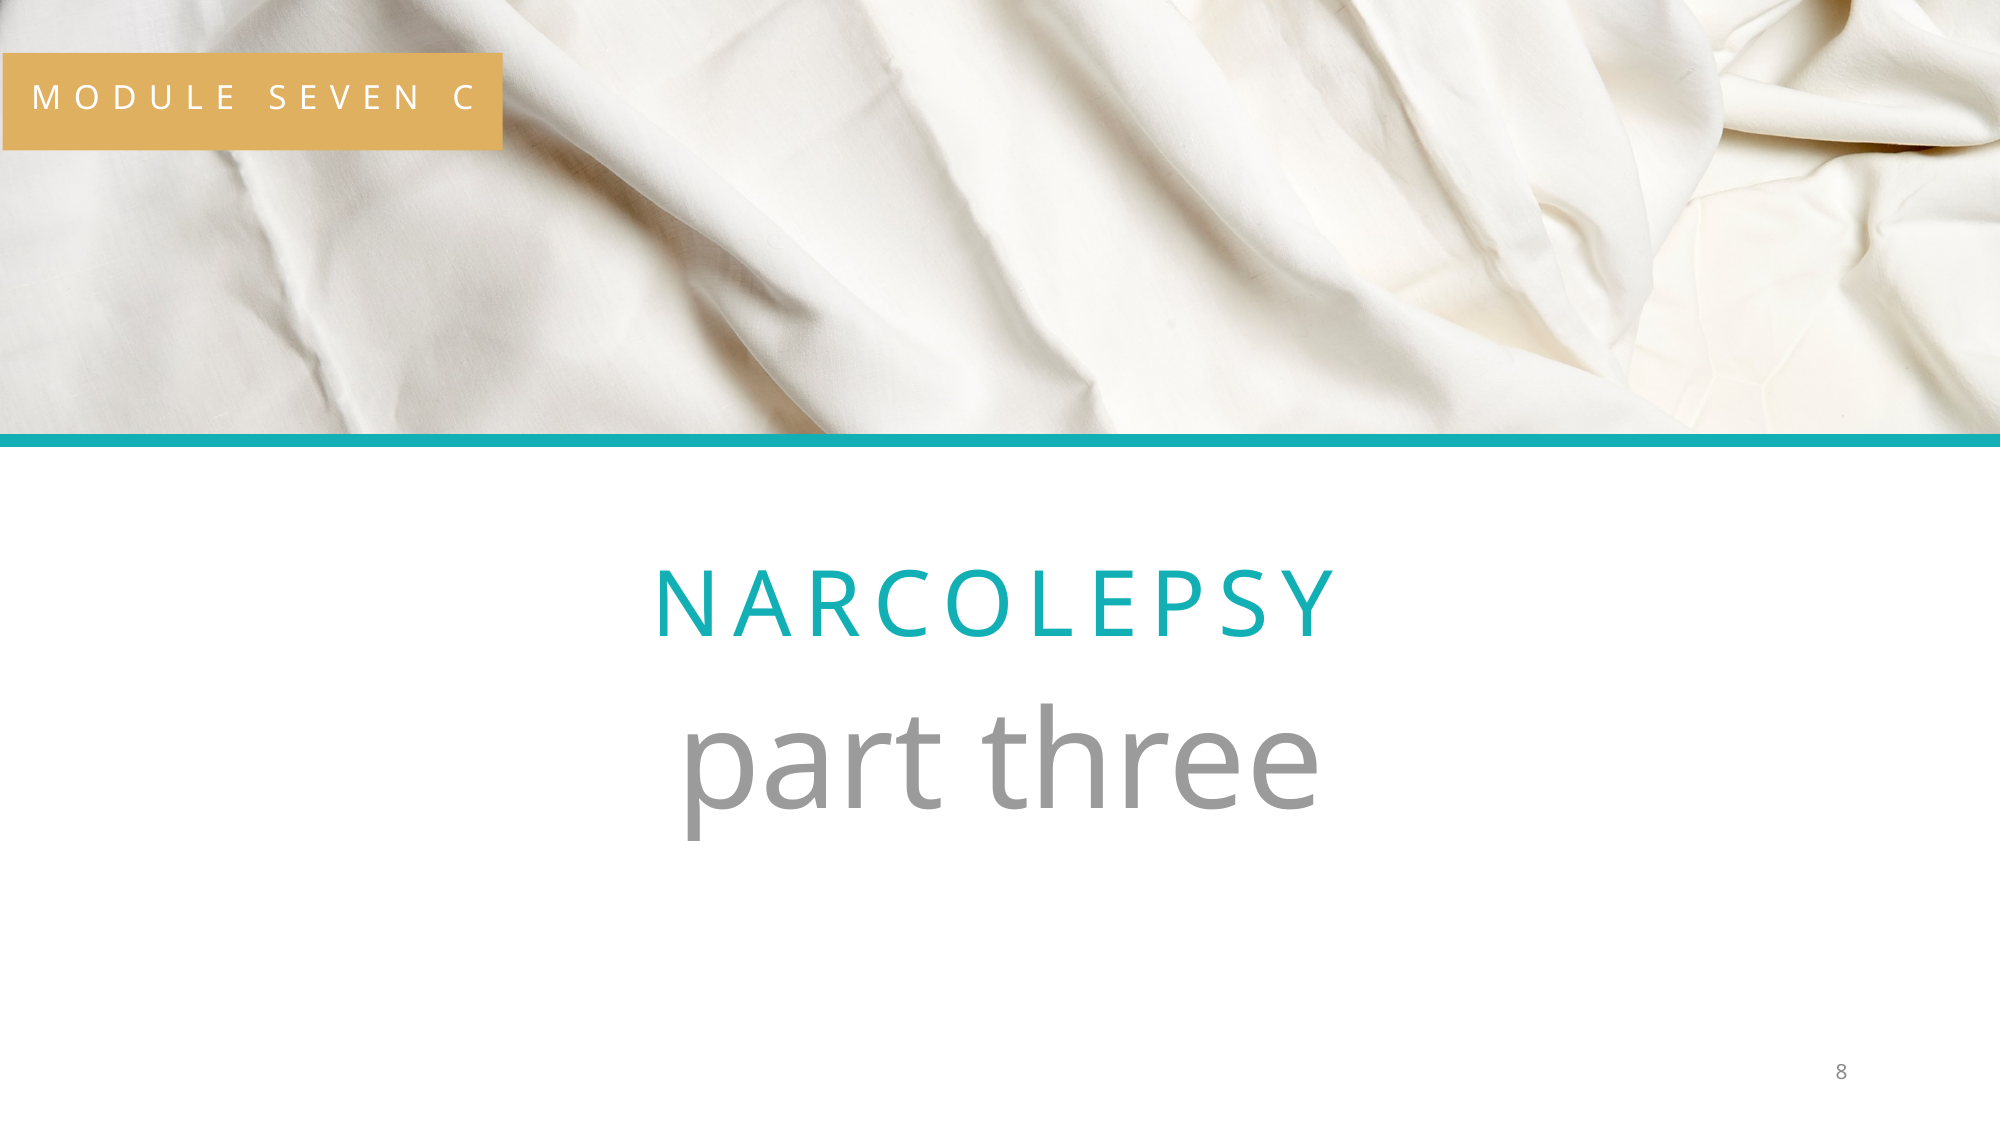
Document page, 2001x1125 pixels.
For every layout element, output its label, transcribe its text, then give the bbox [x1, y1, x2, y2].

text_box NARCOLEPSY [636, 537, 1349, 663]
text_box part three [631, 664, 1369, 844]
picture [0, 0, 2000, 440]
slide_number 8 [1412, 1042, 1863, 1103]
